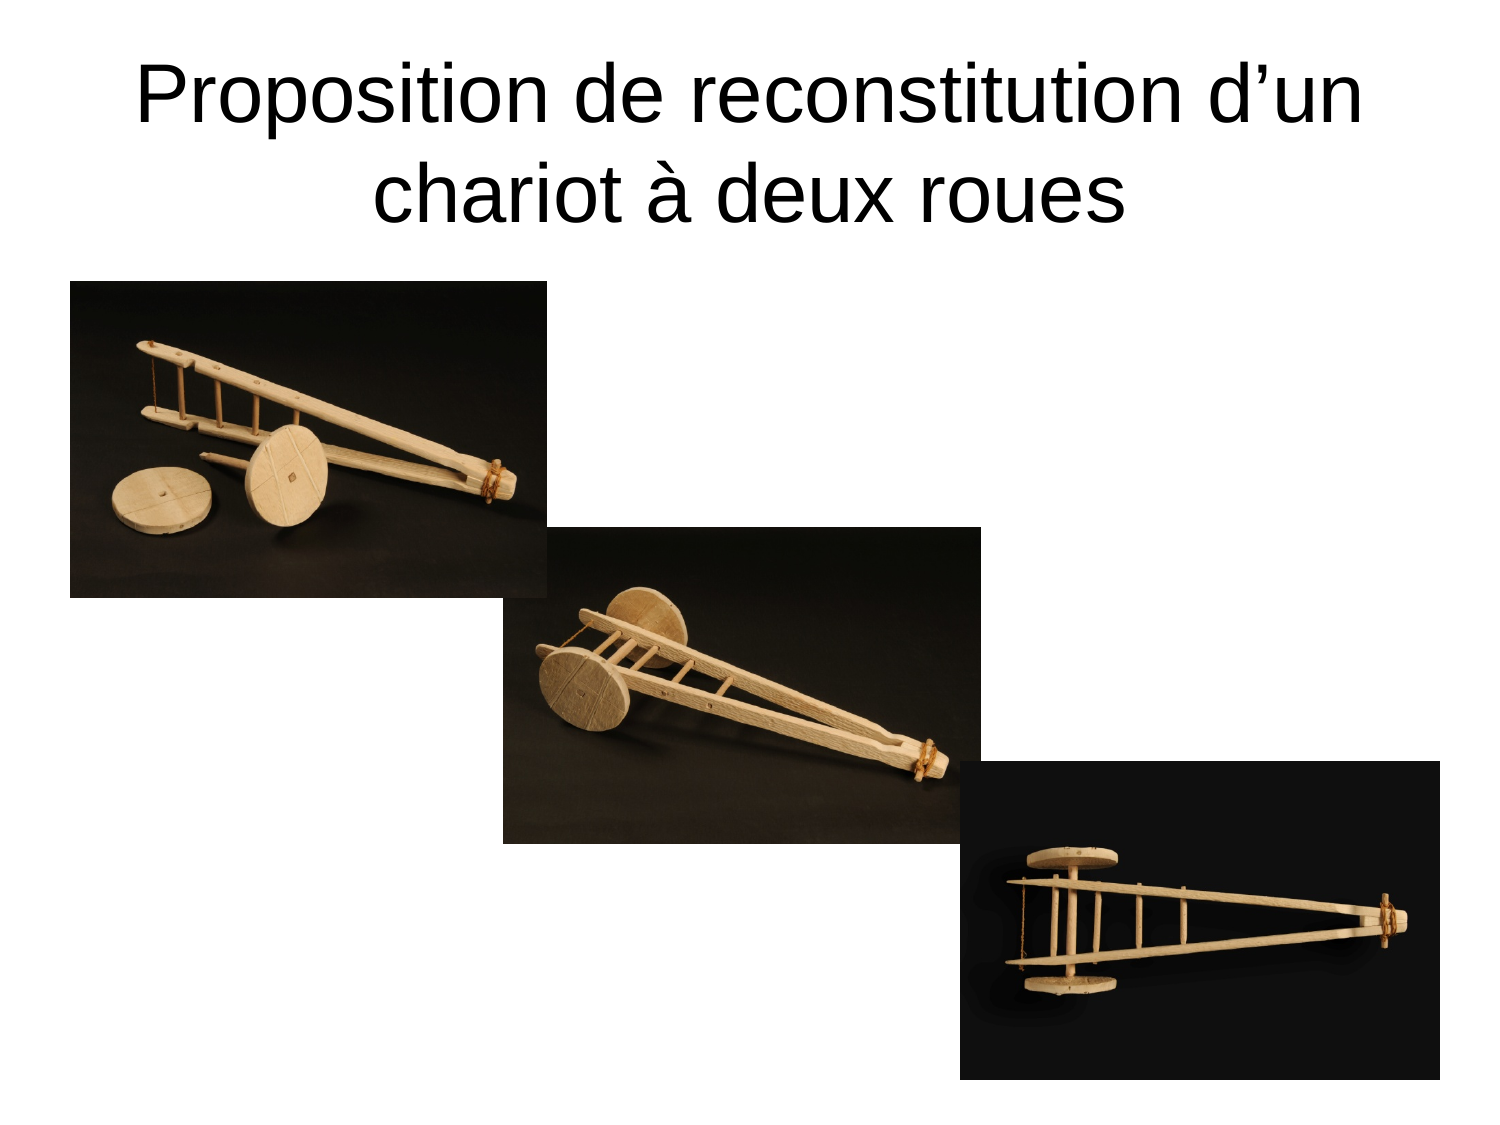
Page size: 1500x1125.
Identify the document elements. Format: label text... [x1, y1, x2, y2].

picture [70, 280, 1440, 1080]
title Proposition de reconstitution d’un chariot à deux roues [75, 45, 1425, 233]
